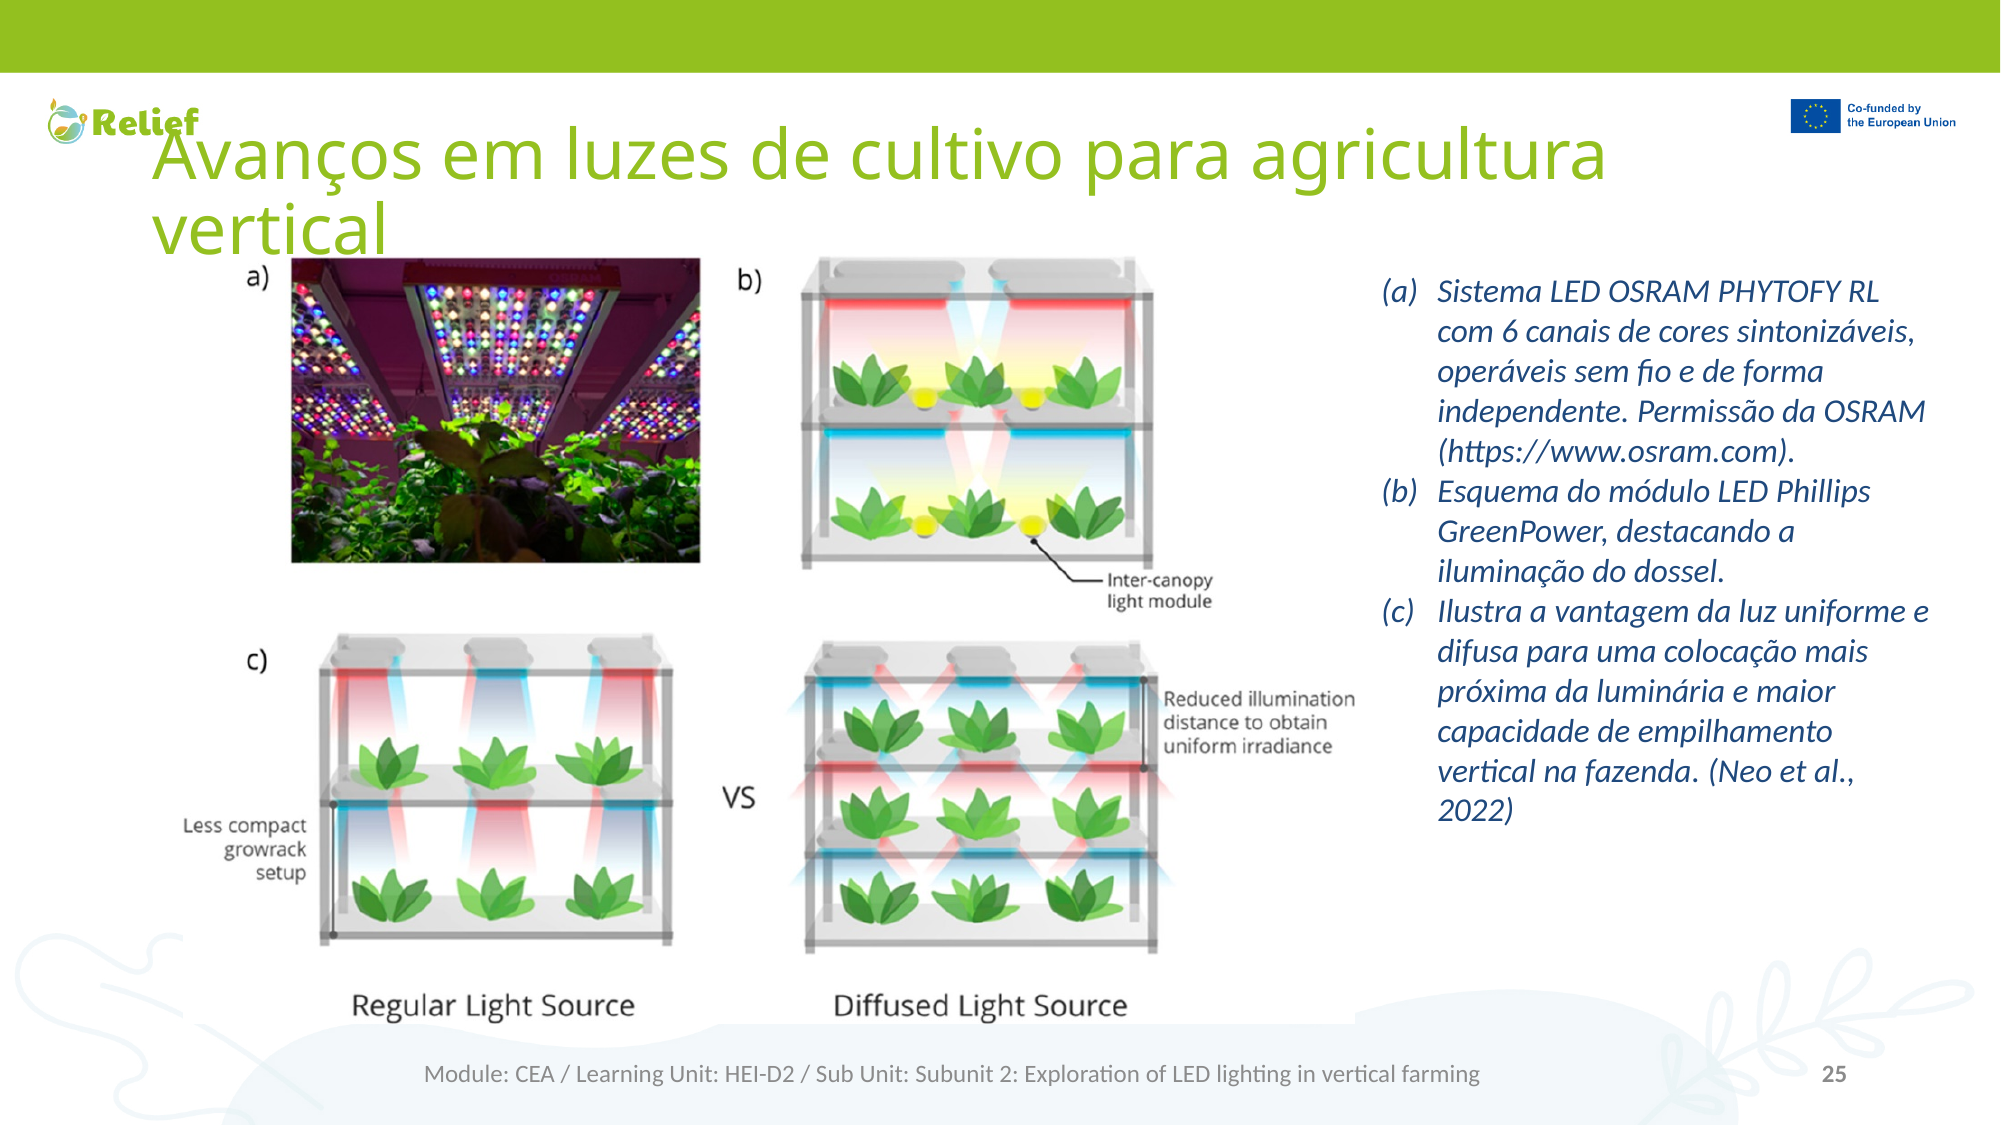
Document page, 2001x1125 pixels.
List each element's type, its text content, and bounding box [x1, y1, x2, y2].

title Avanços em luzes de cultivo para agricultura vertical [137, 111, 1863, 278]
footer Module: CEA / Learning Unit: HEI-D2 / Sub Unit: Subunit 2: Exploration of LED lighting in vertical farming [137, 1023, 1775, 1122]
text_box Sistema LED OSRAM PHYTOFY RL com 6 canais de cores sintonizáveis, operáveis sem fio e de forma independente. Permissão da OSRAM (https://www.osram.com). Esquema do módulo LED Phillips GreenPower, destacando a iluminação do dossel. Ilustra a vantagem da luz uniforme e difusa para uma colocação mais próxima da luminária e maior capacidade de empilhamento vertical na fazenda. (Neo et al., 2022) [1366, 262, 1950, 836]
picture [0, 0, 2001, 1125]
slide_number 25 [1787, 1042, 1863, 1103]
